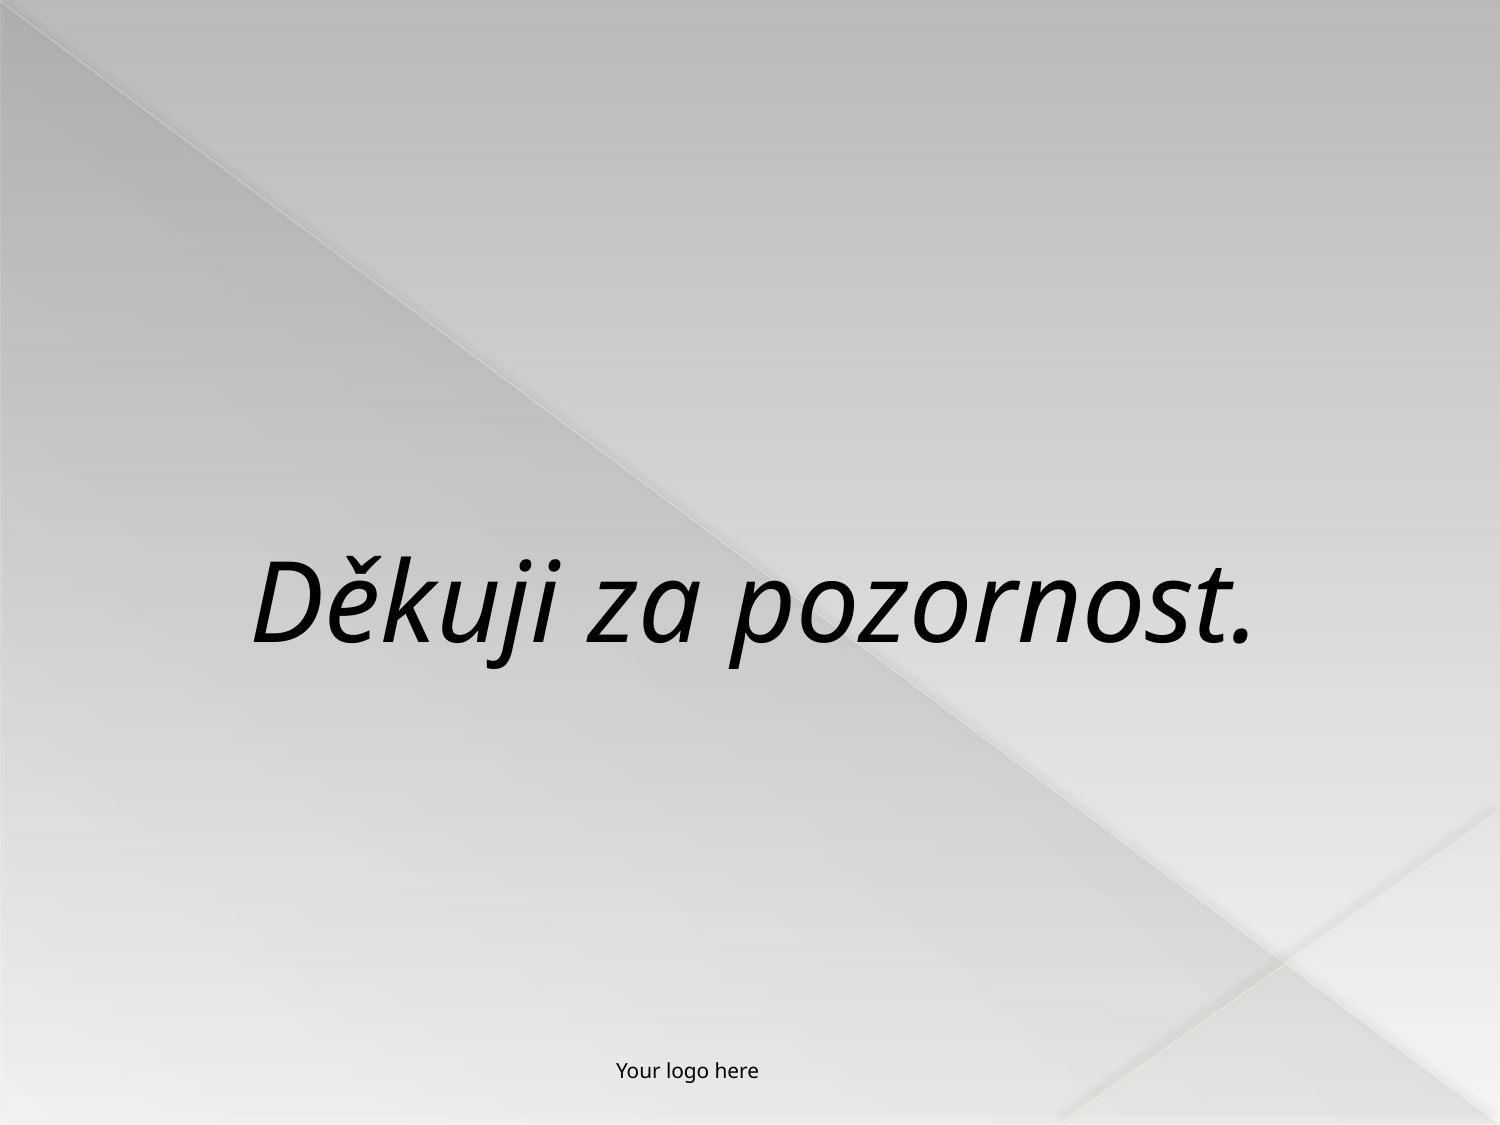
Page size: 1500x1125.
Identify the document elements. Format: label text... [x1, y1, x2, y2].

list Děkuji za pozornost. [75, 249, 1425, 1013]
footer Your logo here [75, 1044, 774, 1094]
